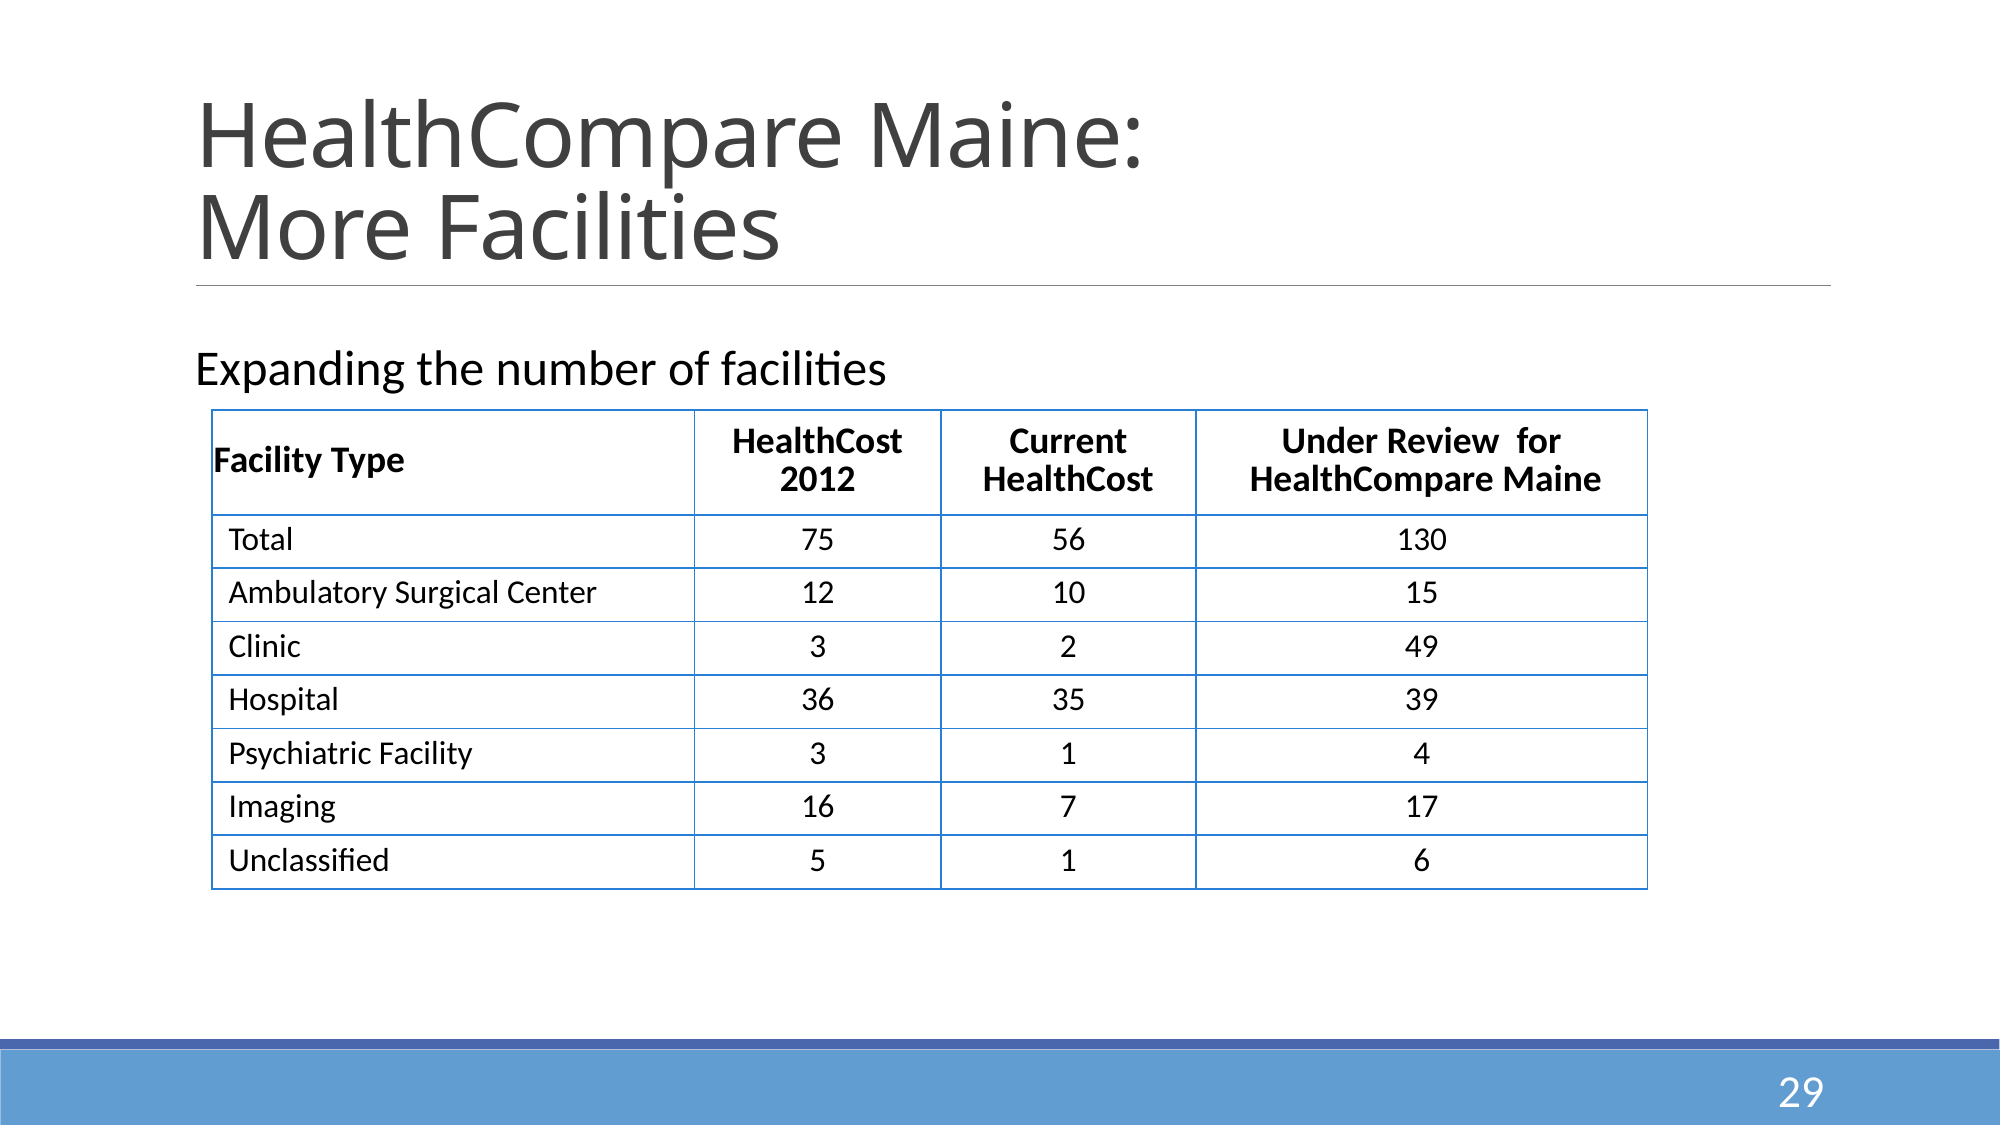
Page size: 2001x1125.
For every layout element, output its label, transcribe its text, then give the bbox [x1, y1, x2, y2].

table_cell 16 [695, 783, 940, 834]
table_cell 3 [695, 622, 940, 674]
table_header Facility Type [213, 411, 694, 514]
table_cell 56 [942, 516, 1195, 567]
table_cell 4 [1197, 729, 1647, 781]
list Expanding the number of facilities [180, 334, 1840, 963]
table_cell 12 [695, 569, 940, 621]
table_cell Ambulatory Surgical Center [213, 569, 694, 621]
table_cell 36 [695, 676, 940, 728]
table_header Under Review for HealthCompare Maine [1197, 411, 1647, 514]
table_cell 10 [942, 569, 1195, 621]
table_cell 2 [942, 622, 1195, 674]
slide_number 29 [1624, 1059, 1840, 1120]
table_cell 49 [1197, 622, 1647, 674]
table_cell Hospital [213, 676, 694, 728]
table_cell 7 [942, 783, 1195, 834]
table_header HealthCost 2012 [695, 411, 940, 514]
table_cell 130 [1197, 516, 1647, 567]
table_cell 1 [942, 836, 1195, 888]
title HealthCompare Maine: More Facilities [180, 47, 1840, 285]
table_cell Imaging [213, 783, 694, 834]
table_cell 15 [1197, 569, 1647, 621]
table_cell 3 [695, 729, 940, 781]
table_cell Clinic [213, 622, 694, 674]
table_cell Psychiatric Facility [213, 729, 694, 781]
table_cell 39 [1197, 676, 1647, 728]
table_header Current HealthCost [942, 411, 1195, 514]
table_cell 35 [942, 676, 1195, 728]
table_cell Total [213, 516, 694, 567]
table_cell 6 [1197, 836, 1647, 888]
table_cell 17 [1197, 783, 1647, 834]
table_cell 1 [942, 729, 1195, 781]
table_cell 75 [695, 516, 940, 567]
table_cell 5 [695, 836, 940, 888]
table_cell Unclassified [213, 836, 694, 888]
